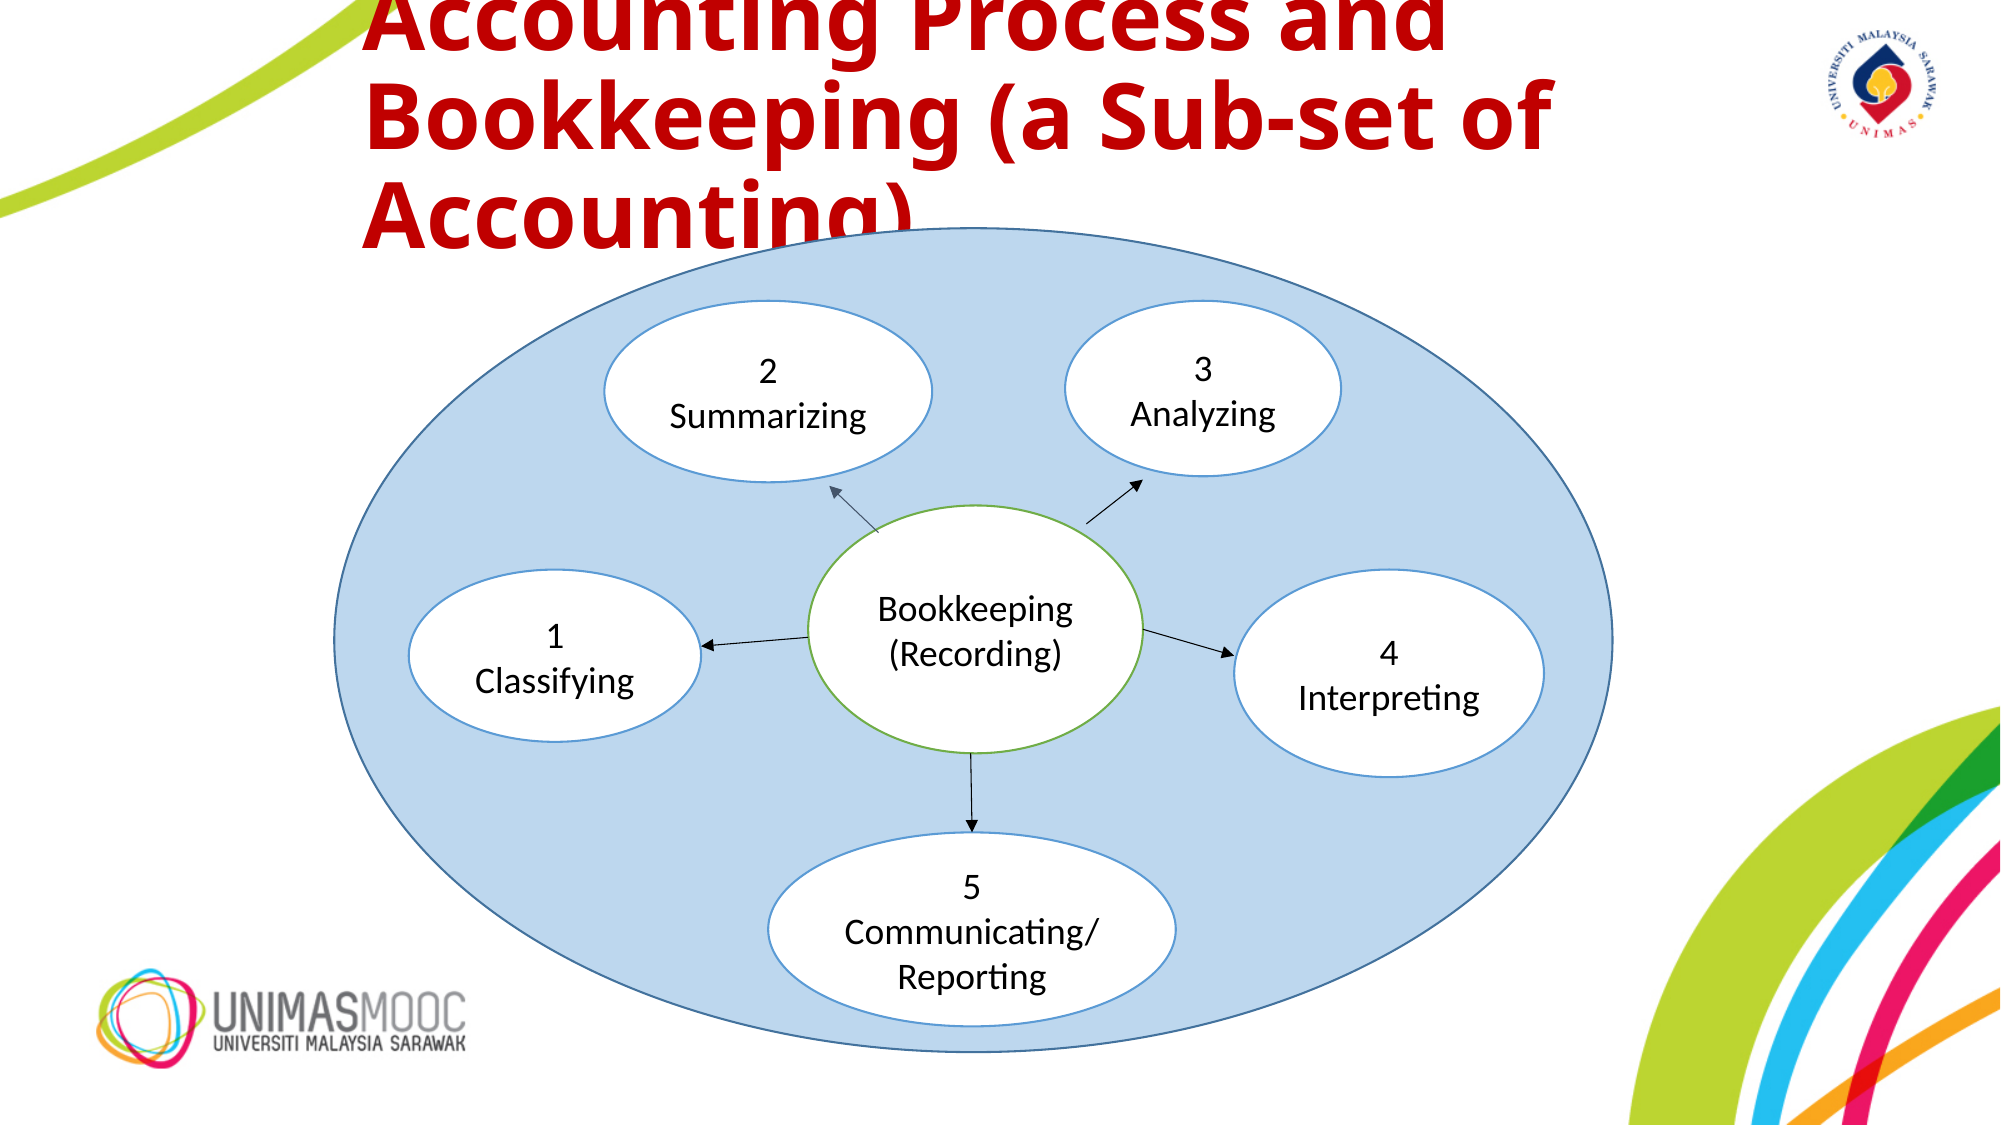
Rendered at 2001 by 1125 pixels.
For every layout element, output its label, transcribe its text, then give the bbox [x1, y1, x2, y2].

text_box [1142, 629, 1235, 656]
text_box 3 Analyzing [1064, 299, 1343, 478]
title Accounting Process and Bookkeeping (a Sub-set of Accounting) [347, 38, 1781, 202]
text_box 2 Summarizing [603, 299, 934, 484]
text_box 4 Interpreting [1233, 568, 1546, 779]
text_box Bookkeeping (Recording) [807, 504, 1144, 755]
picture [0, 0, 2001, 1125]
text_box 1 Classifying [407, 568, 703, 743]
text_box 5 Communicating/ Reporting [767, 831, 1177, 1028]
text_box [701, 637, 809, 647]
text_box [829, 485, 879, 533]
text_box [333, 227, 1614, 1054]
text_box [1086, 479, 1143, 524]
